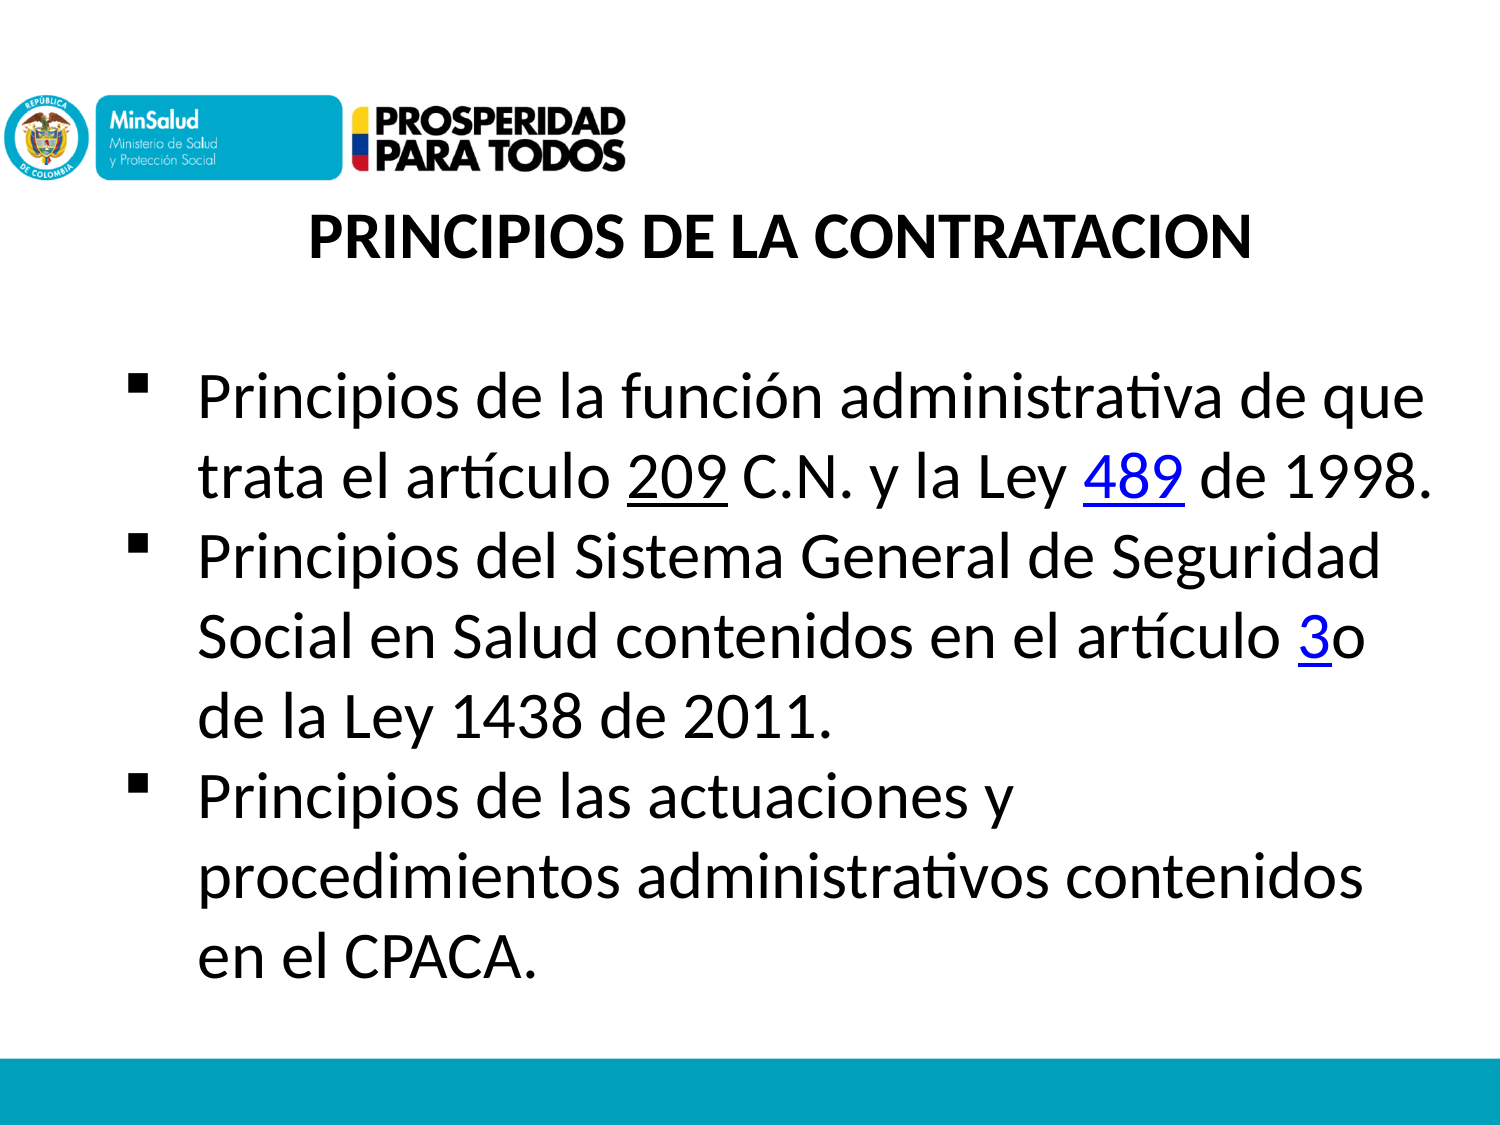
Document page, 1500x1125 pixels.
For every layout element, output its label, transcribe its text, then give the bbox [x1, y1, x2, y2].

text_box PRINCIPIOS DE LA CONTRATACION Principios de la función administrativa de que trata el artículo 209 C.N. y la Ley 489 de 1998. Principios del Sistema General de Seguridad Social en Salud contenidos en el artículo 3o de la Ley 1438 de 2011. Principios de las actuaciones y procedimientos administrativos contenidos en el CPACA. [108, 184, 1455, 1125]
picture [0, 78, 632, 194]
